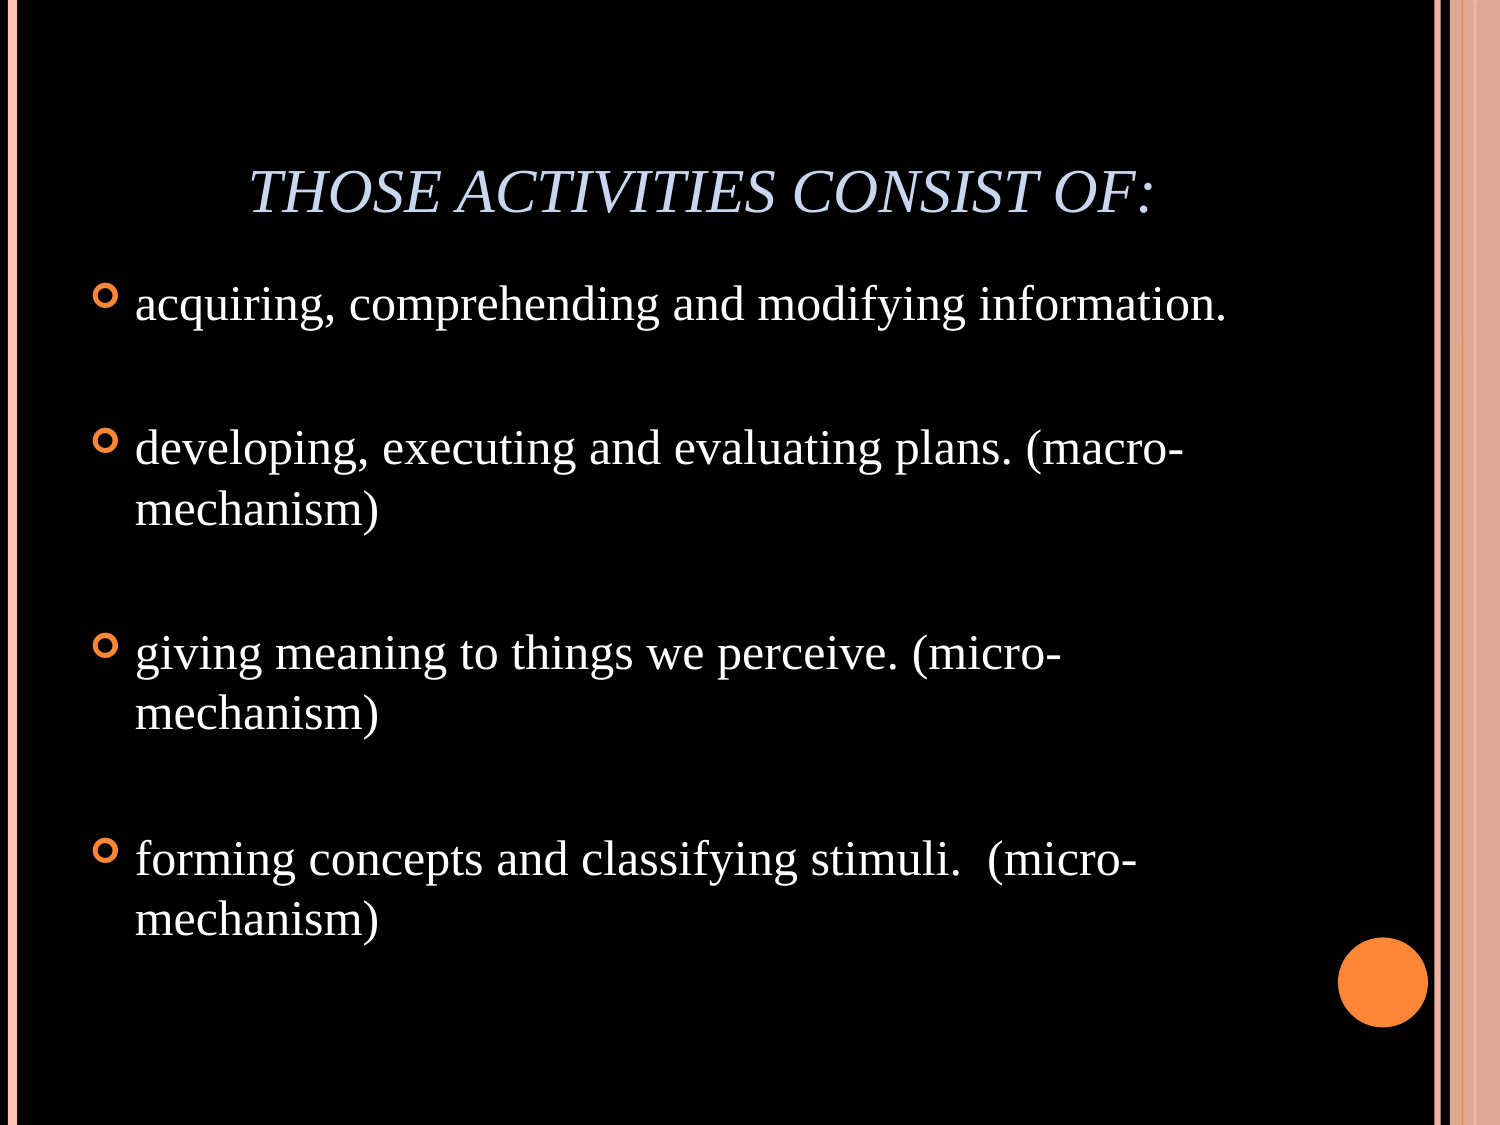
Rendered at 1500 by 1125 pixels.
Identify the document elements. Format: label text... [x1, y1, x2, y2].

title Those activities consist of: [75, 45, 1300, 233]
list acquiring, comprehending and modifying information. developing, executing and evaluating plans. (macro-mechanism) giving meaning to things we perceive. (micro-mechanism) forming concepts and classifying stimuli. (micro-mechanism) [75, 262, 1300, 1062]
